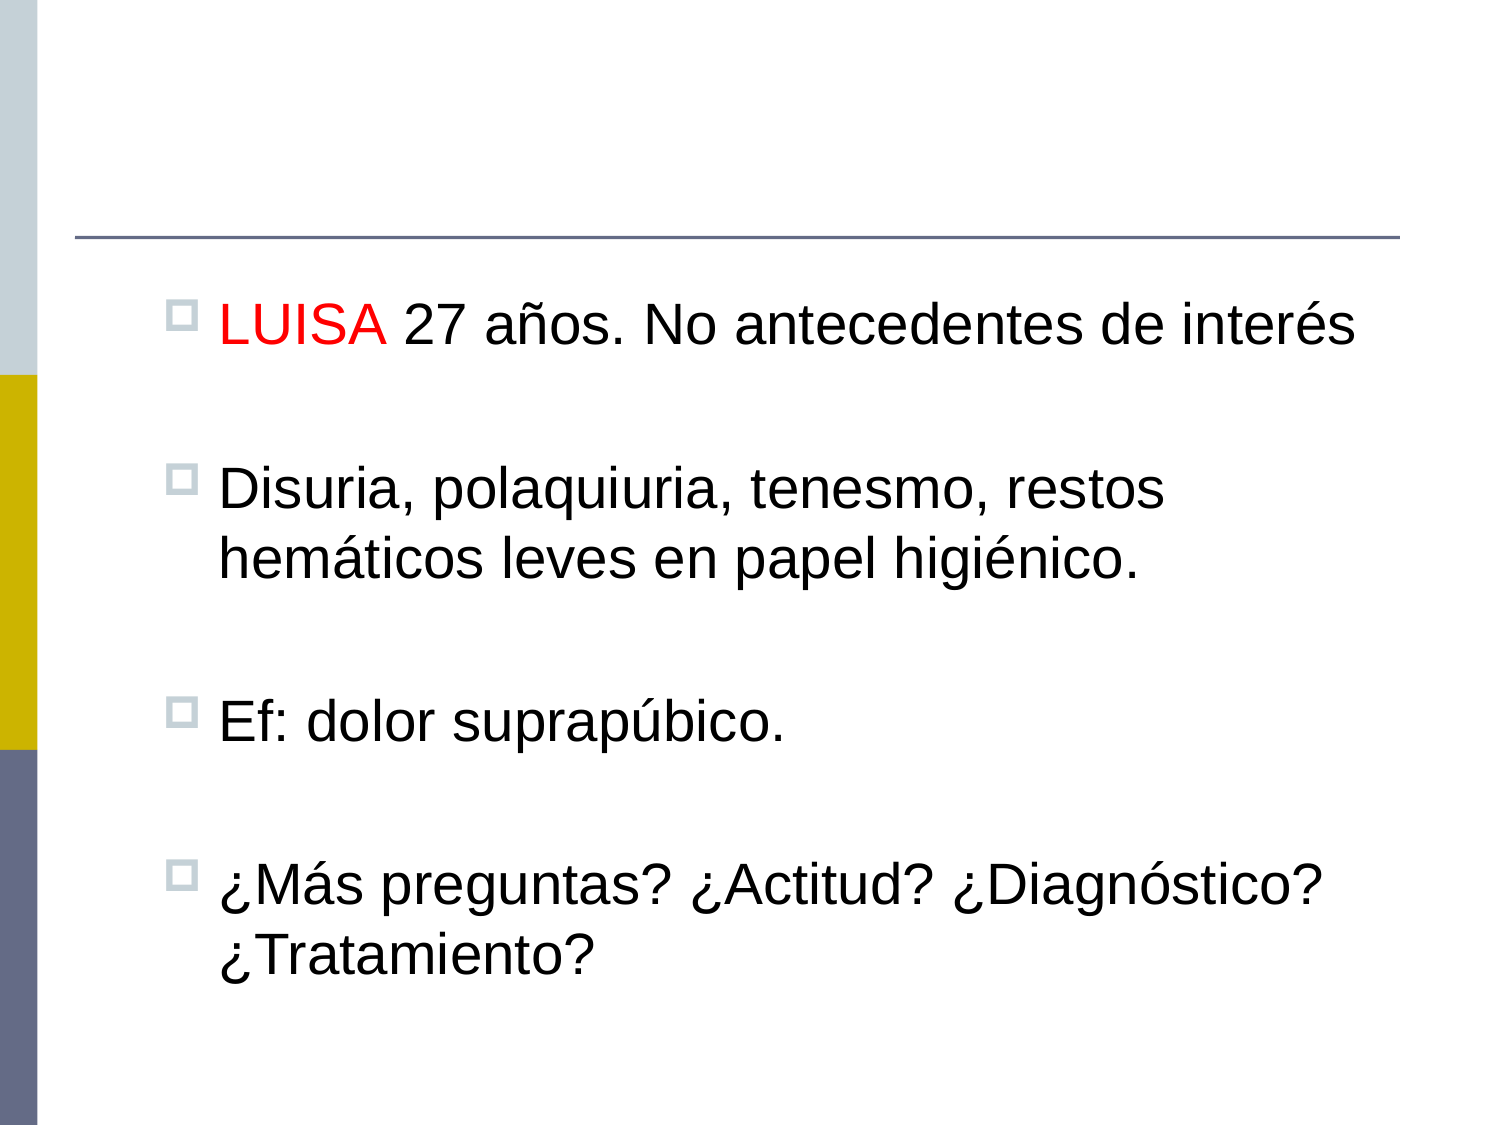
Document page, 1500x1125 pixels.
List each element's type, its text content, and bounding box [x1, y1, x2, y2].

list LUISA 27 años. No antecedentes de interés Disuria, polaquiuria, tenesmo, restos hemáticos leves en papel higiénico. Ef: dolor suprapúbico. ¿Más preguntas? ¿Actitud? ¿Diagnóstico? ¿Tratamiento? [147, 278, 1423, 1033]
